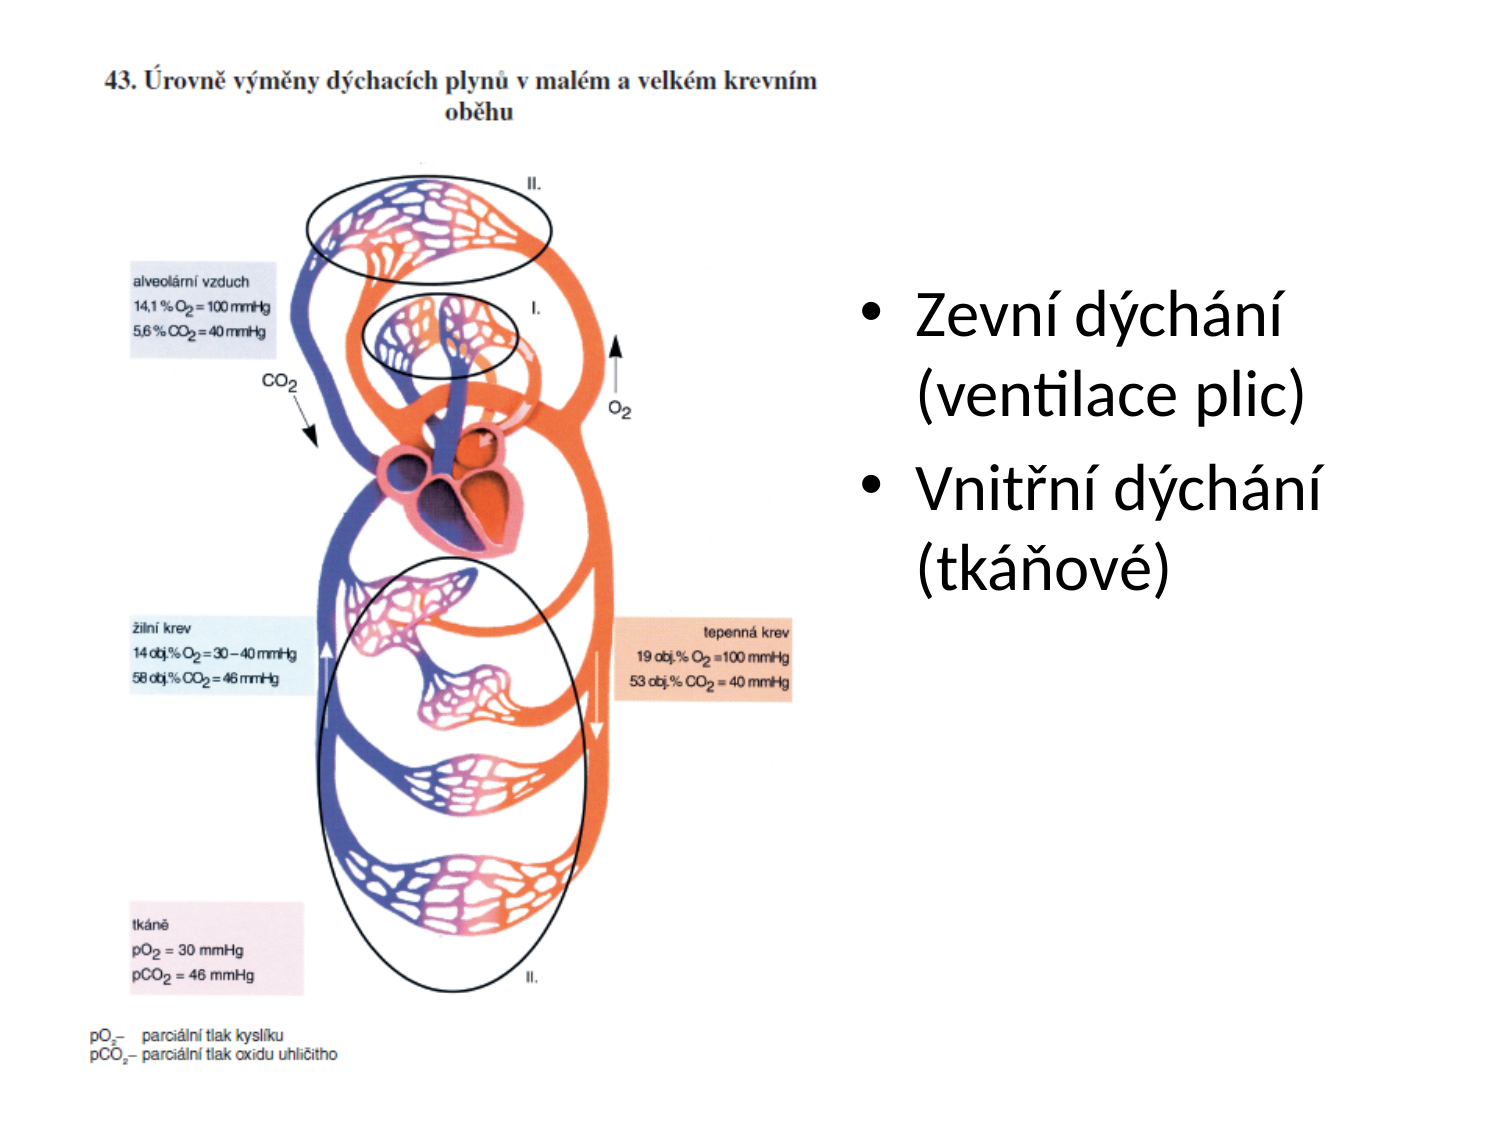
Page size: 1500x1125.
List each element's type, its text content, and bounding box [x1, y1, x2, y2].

list Zevní dýchání (ventilace plic) Vnitřní dýchání (tkáňové) [861, 262, 1425, 1005]
picture [64, 42, 857, 1083]
